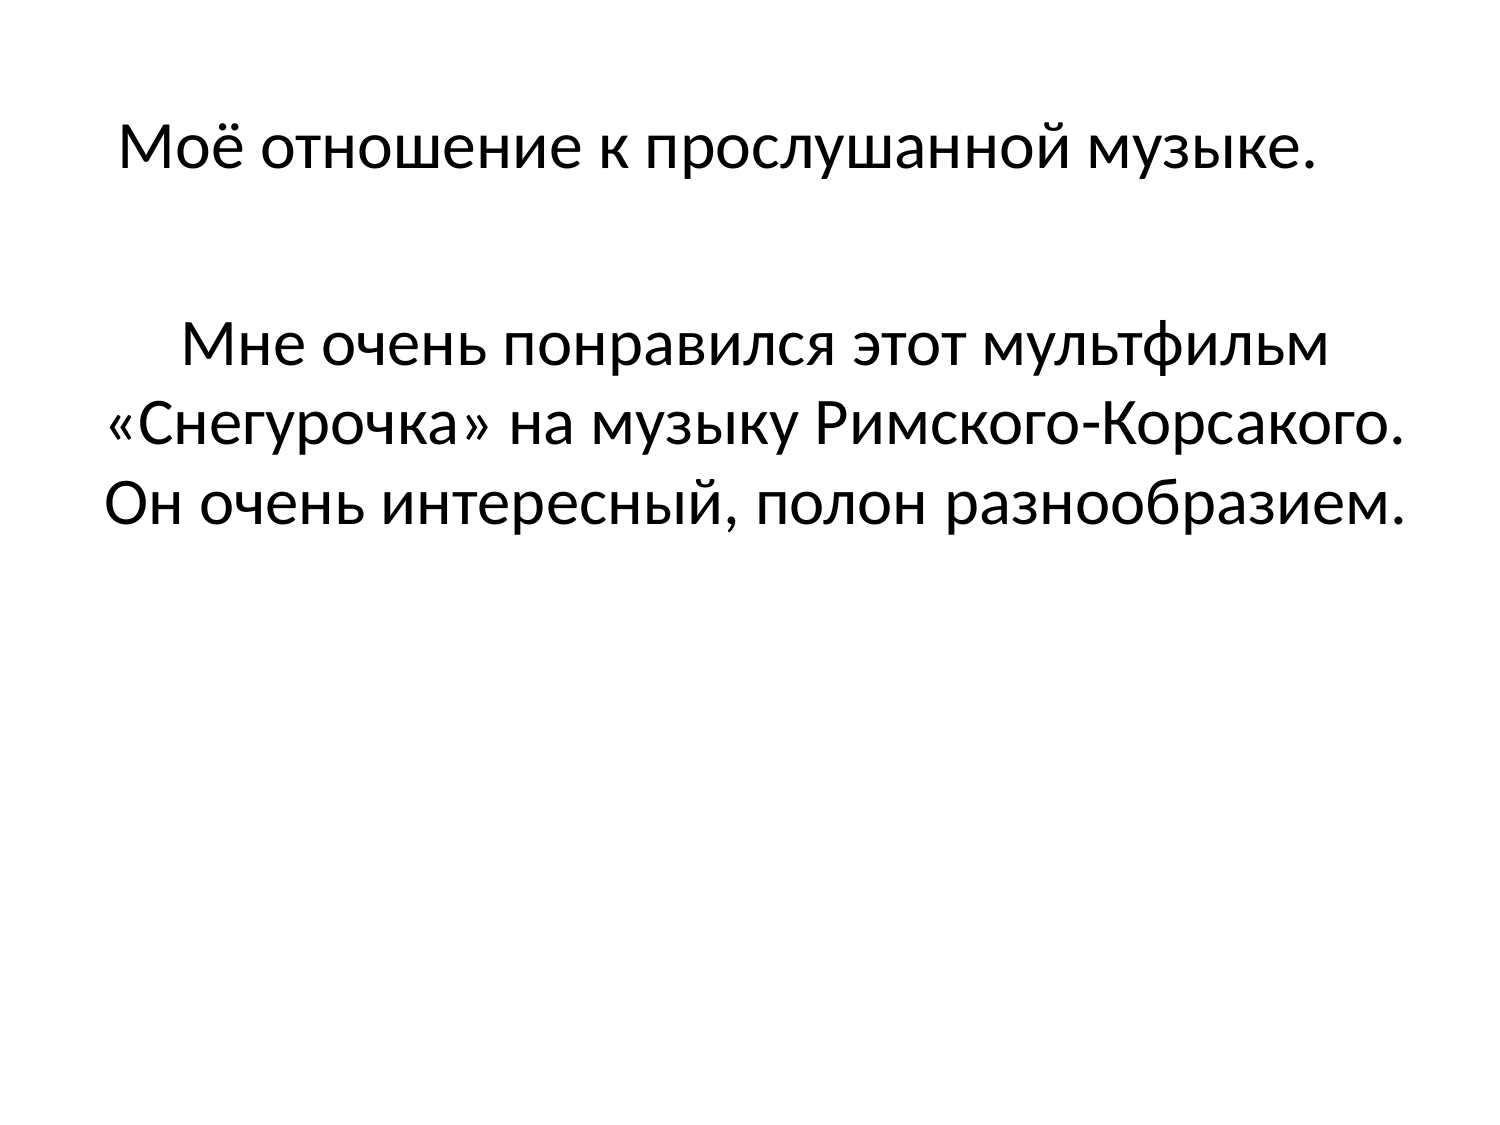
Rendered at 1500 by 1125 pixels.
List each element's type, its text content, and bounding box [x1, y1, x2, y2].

subtitle Мне очень понравился этот мультфильм «Снегурочка» на музыку Римского-Корсакого. Он очень интересный, полон разнообразием. [53, 290, 1459, 1083]
title Моё отношение к прослушанной музыке. [88, 54, 1364, 228]
